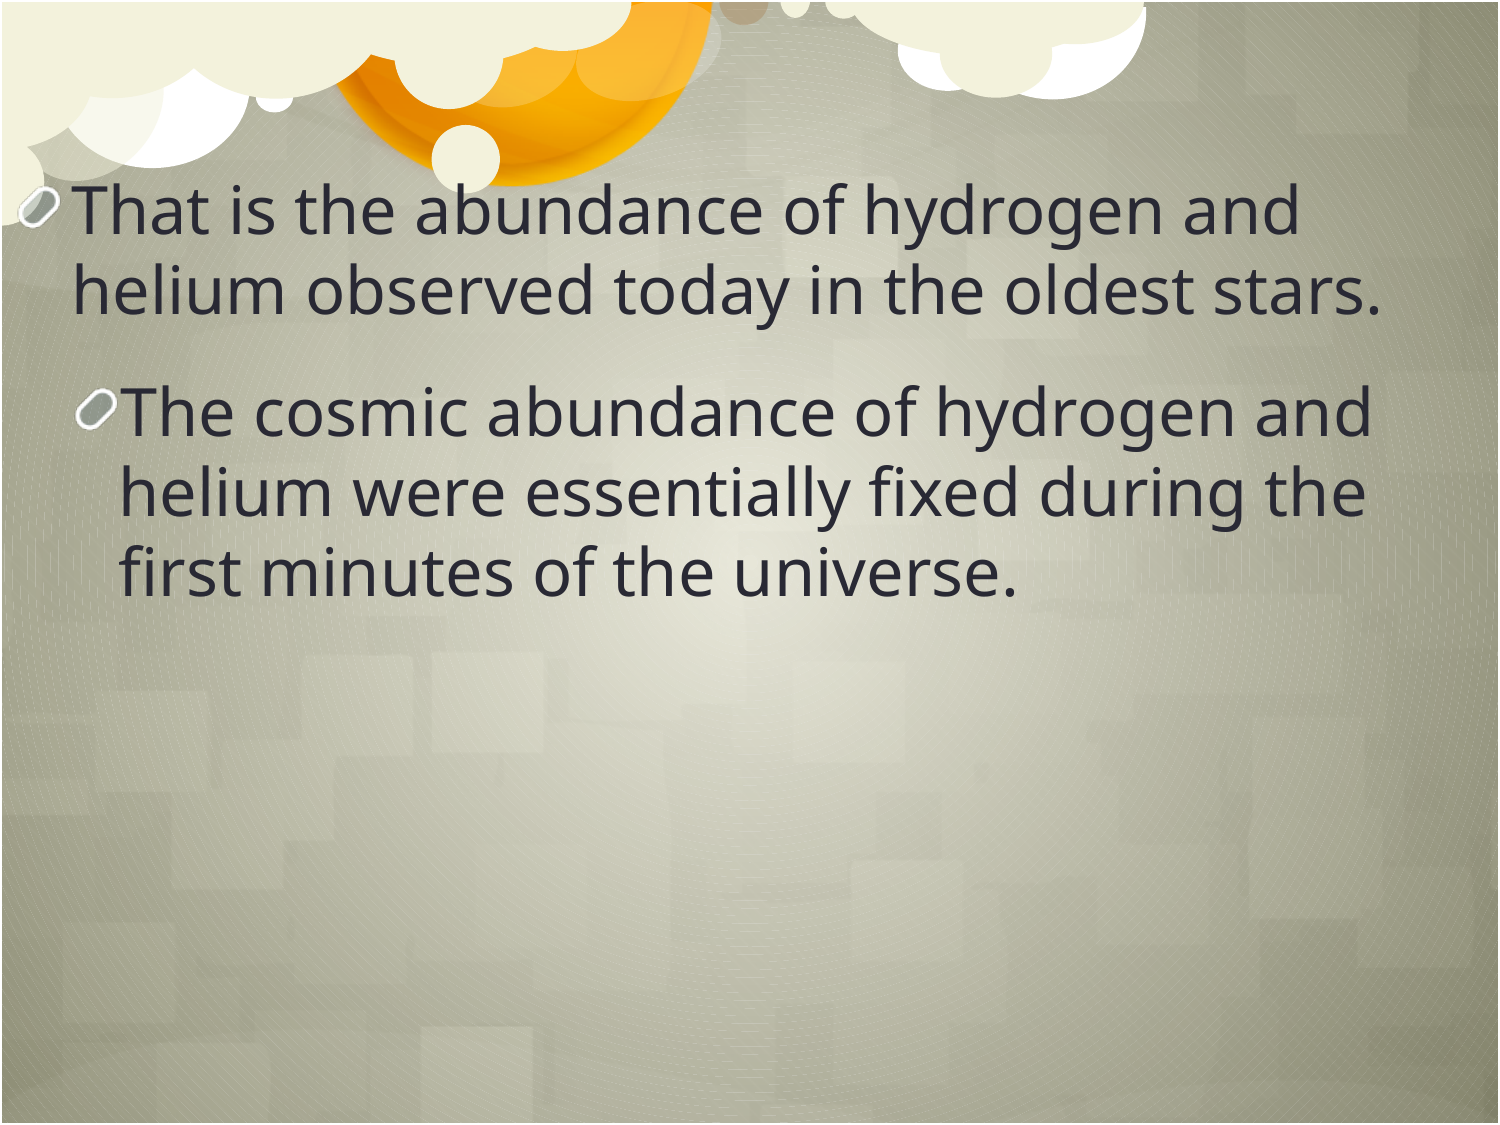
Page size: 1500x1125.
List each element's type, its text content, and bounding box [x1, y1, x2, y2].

picture [72, 386, 121, 433]
picture [15, 184, 64, 231]
picture [197, 2, 1498, 160]
list That is the abundance of hydrogen and helium observed today in the oldest stars. The cosmic abundance of hydrogen and helium were essentially fixed during the first minutes of the universe. [0, 160, 1500, 1023]
picture [2, 1023, 1498, 1123]
